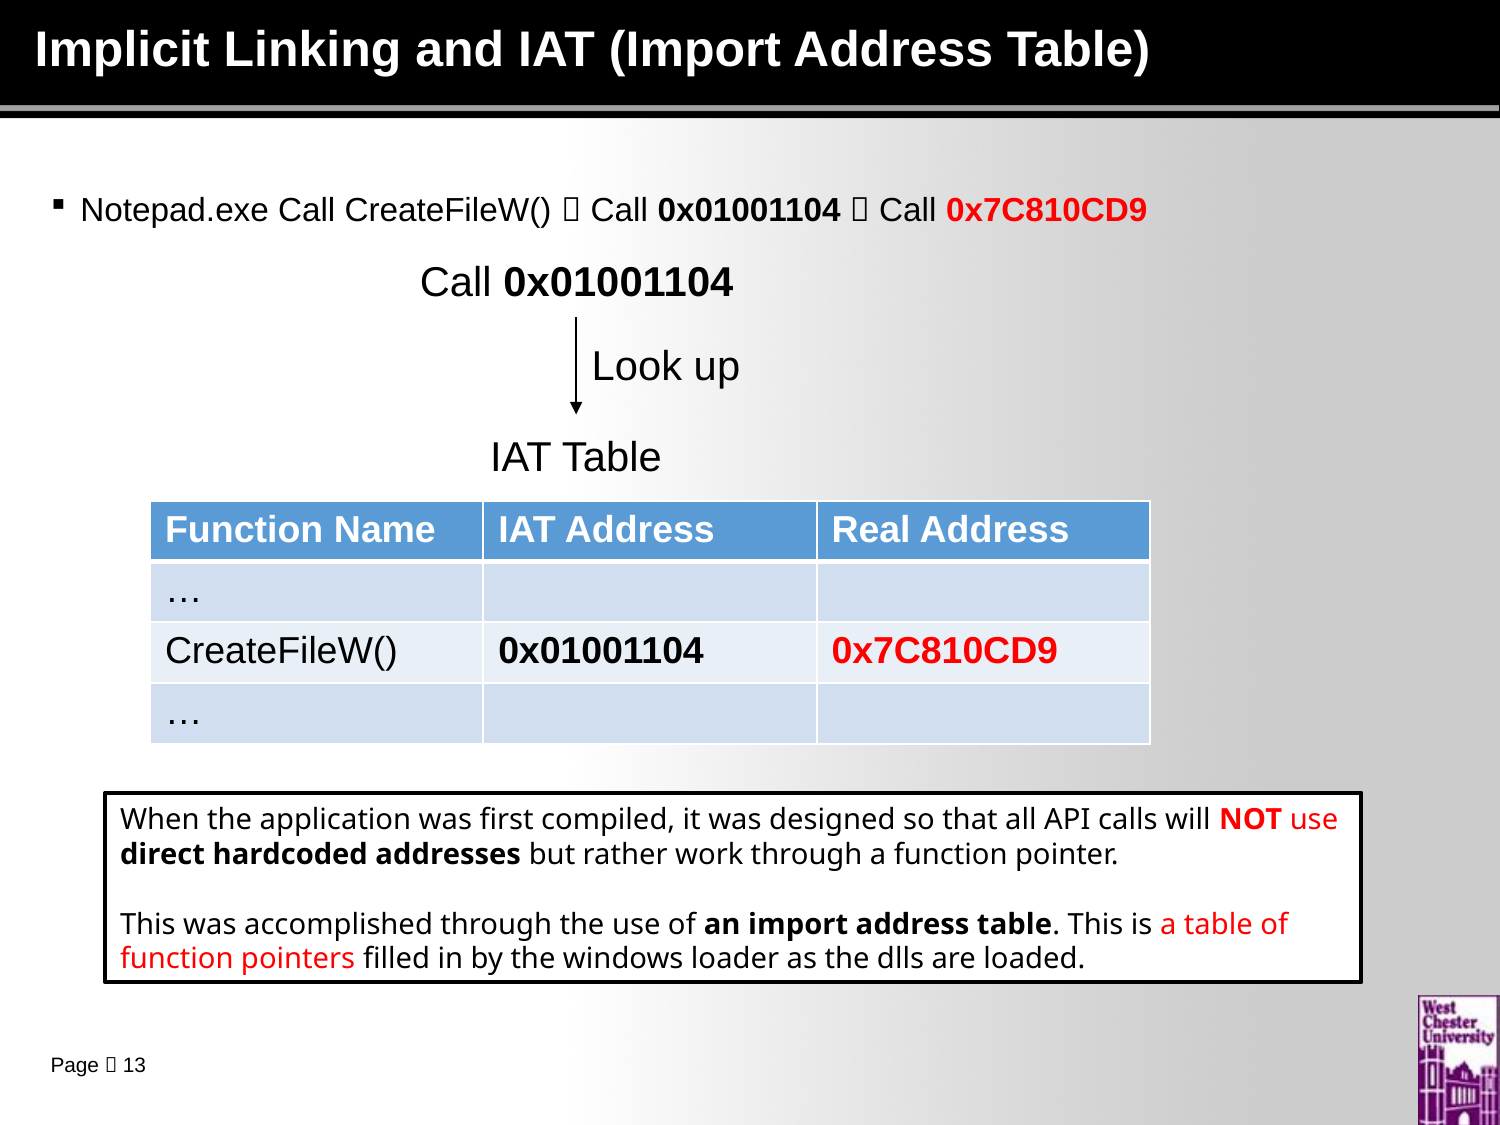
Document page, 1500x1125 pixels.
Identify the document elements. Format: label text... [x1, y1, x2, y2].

table_header Real Address [818, 502, 1149, 559]
table_cell 0x7C810CD9 [818, 623, 1149, 682]
table_cell … [151, 564, 482, 621]
table_header IAT Address [484, 502, 816, 559]
table_cell [818, 684, 1149, 743]
picture [0, 0, 1500, 1125]
text_box Call 0x01001104 [405, 247, 749, 313]
table_cell … [151, 684, 482, 743]
table_cell [484, 684, 816, 743]
title Implicit Linking and IAT (Import Address Table) [34, 16, 1433, 123]
table_cell [818, 564, 1149, 621]
text_box IAT Table [475, 422, 677, 500]
list Notepad.exe Call CreateFileW()  Call 0x01001104  Call 0x7C810CD9 [50, 188, 1450, 896]
text_box When the application was first compiled, it was designed so that all API calls will NOT use direct hardcoded addresses but rather work through a function pointer. This was accomplished through the use of an import address table. This is a table of function pointers filled in by the windows loader as the dlls are loaded. [103, 791, 1363, 984]
text_box Look up [581, 331, 756, 397]
table_cell [484, 564, 816, 621]
table_cell CreateFileW() [151, 623, 482, 682]
table_header Function Name [151, 502, 482, 559]
table_cell 0x01001104 [484, 623, 816, 682]
